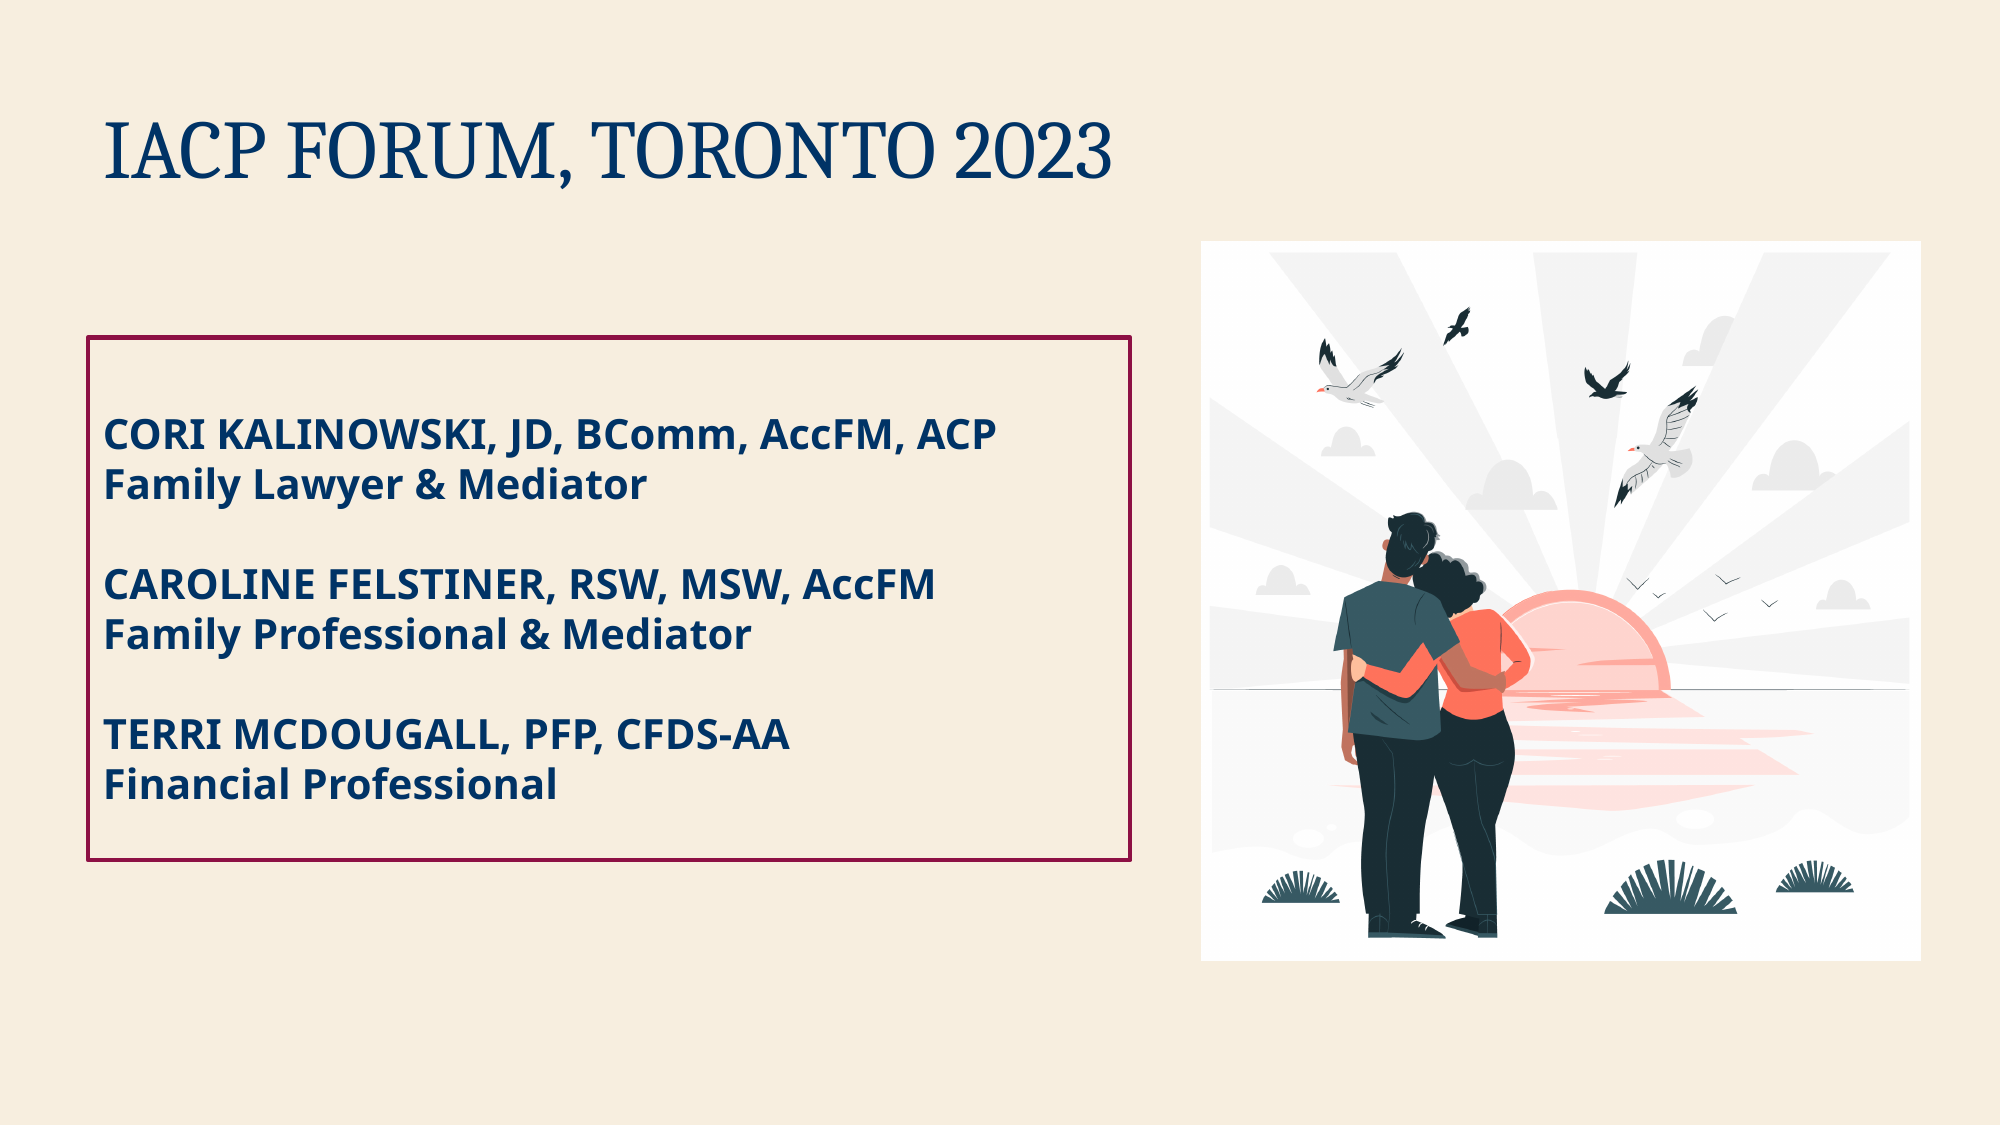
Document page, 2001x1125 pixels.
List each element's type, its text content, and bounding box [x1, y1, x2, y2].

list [1201, 241, 1921, 961]
text_box CORI KALINOWSKI, JD, BComm, AccFM, ACP Family Lawyer & Mediator CAROLINE FELSTINER, RSW, MSW, AccFM Family Professional & Mediator TERRI MCDOUGALL, PFP, CFDS-AA Financial Professional [88, 337, 1131, 860]
title IACP FORUM, TORONTO 2023 [88, 27, 1627, 205]
